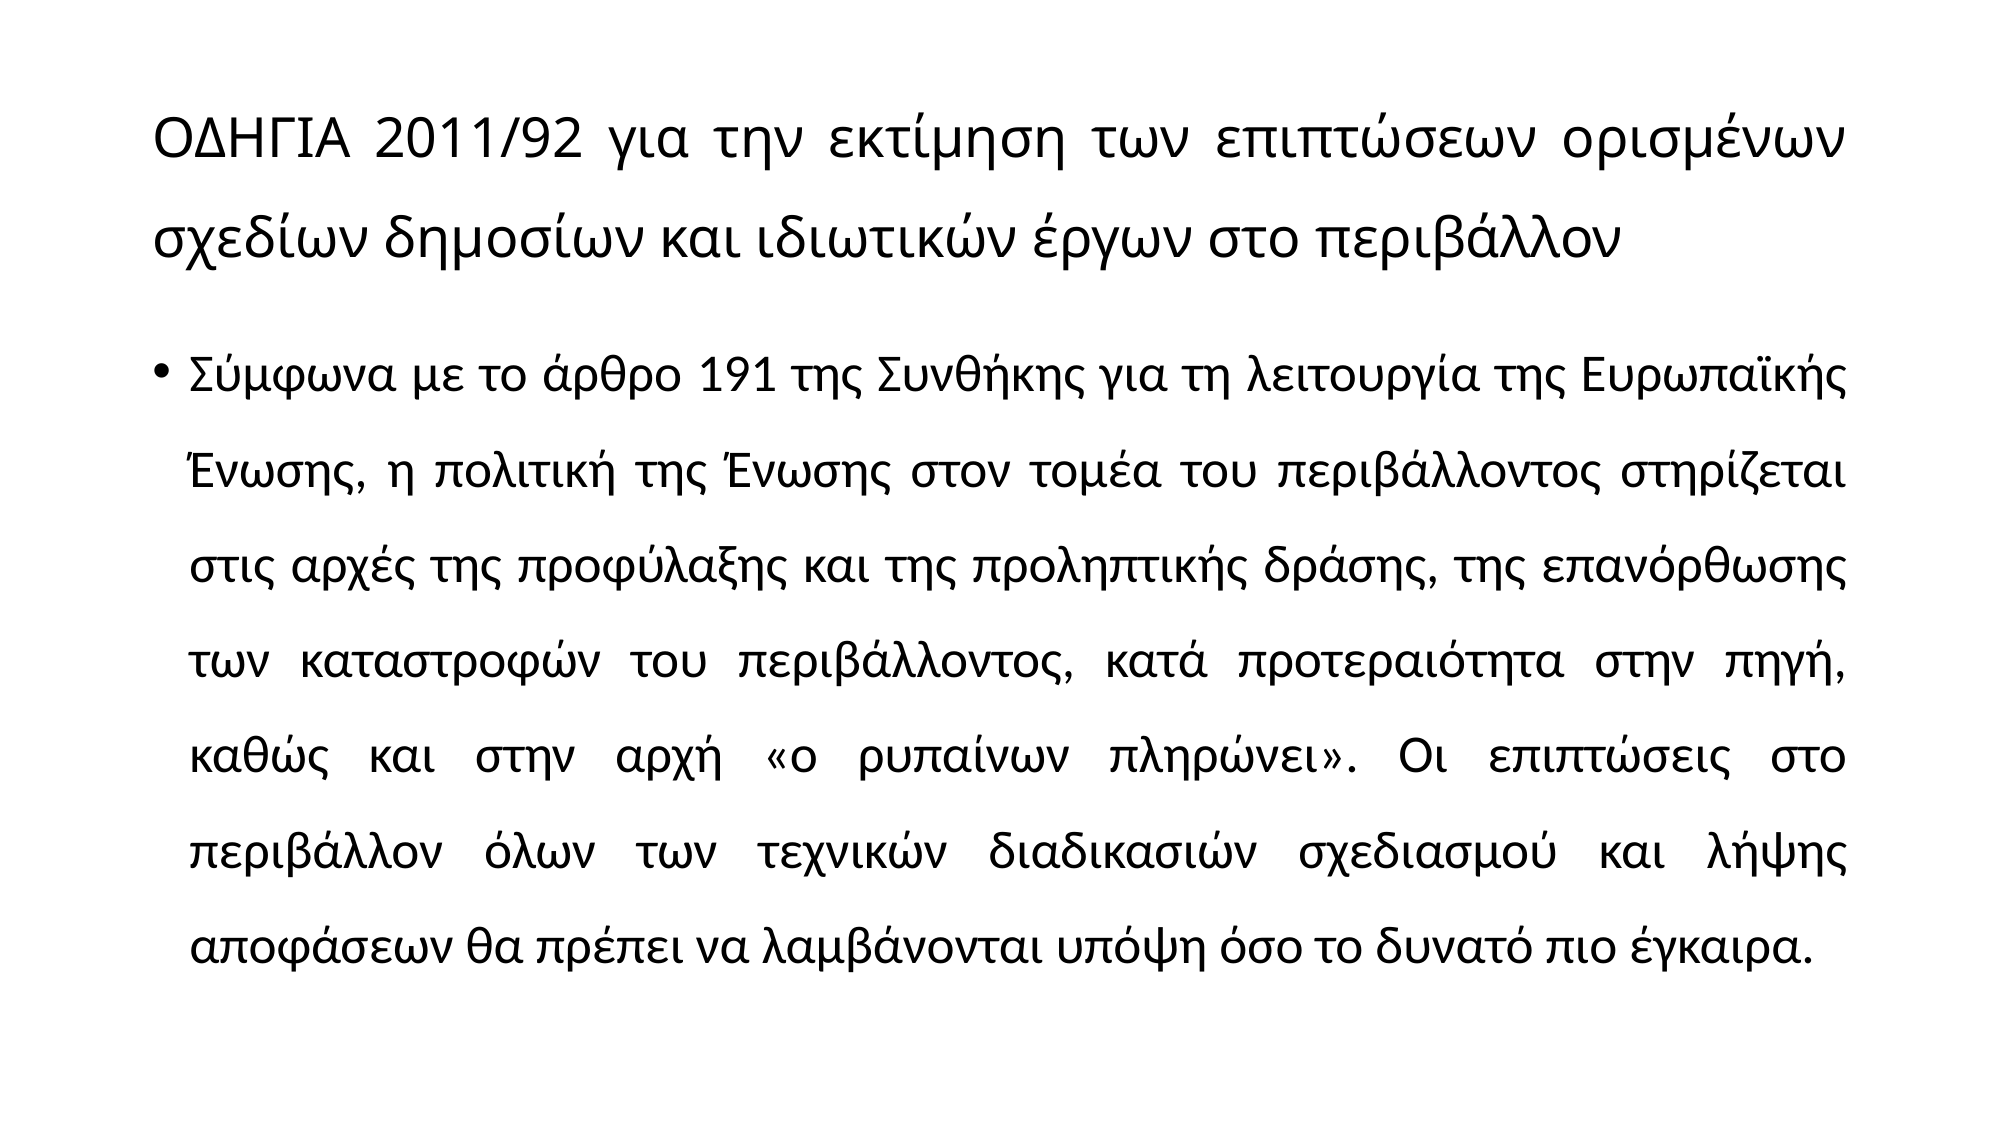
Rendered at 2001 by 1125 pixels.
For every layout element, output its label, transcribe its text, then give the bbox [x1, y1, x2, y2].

list Σύμφωνα με το άρθρο 191 της Συνθήκης για τη λειτουργία της Ευρωπαϊκής Ένωσης, η πολιτική της Ένωσης στον τομέα του περιβάλλοντος στηρίζεται στις αρχές της προφύλαξης και της προληπτικής δράσης, της επανόρθωσης των καταστροφών του περιβάλλοντος, κατά προτεραιότητα στην πηγή, καθώς και στην αρχή «ο ρυπαίνων πληρώνει». Οι επιπτώσεις στο περιβάλλον όλων των τεχνικών διαδικασιών σχεδιασμού και λήψης αποφάσεων θα πρέπει να λαμβάνονται υπόψη όσο το δυνατό πιο έγκαιρα. [137, 299, 1863, 1014]
title ΟΔΗΓΙΑ 2011/92 για την εκτίμηση των επιπτώσεων ορισμένων σχεδίων δημοσίων και ιδιωτικών έργων στο περιβάλλον [137, 59, 1863, 278]
